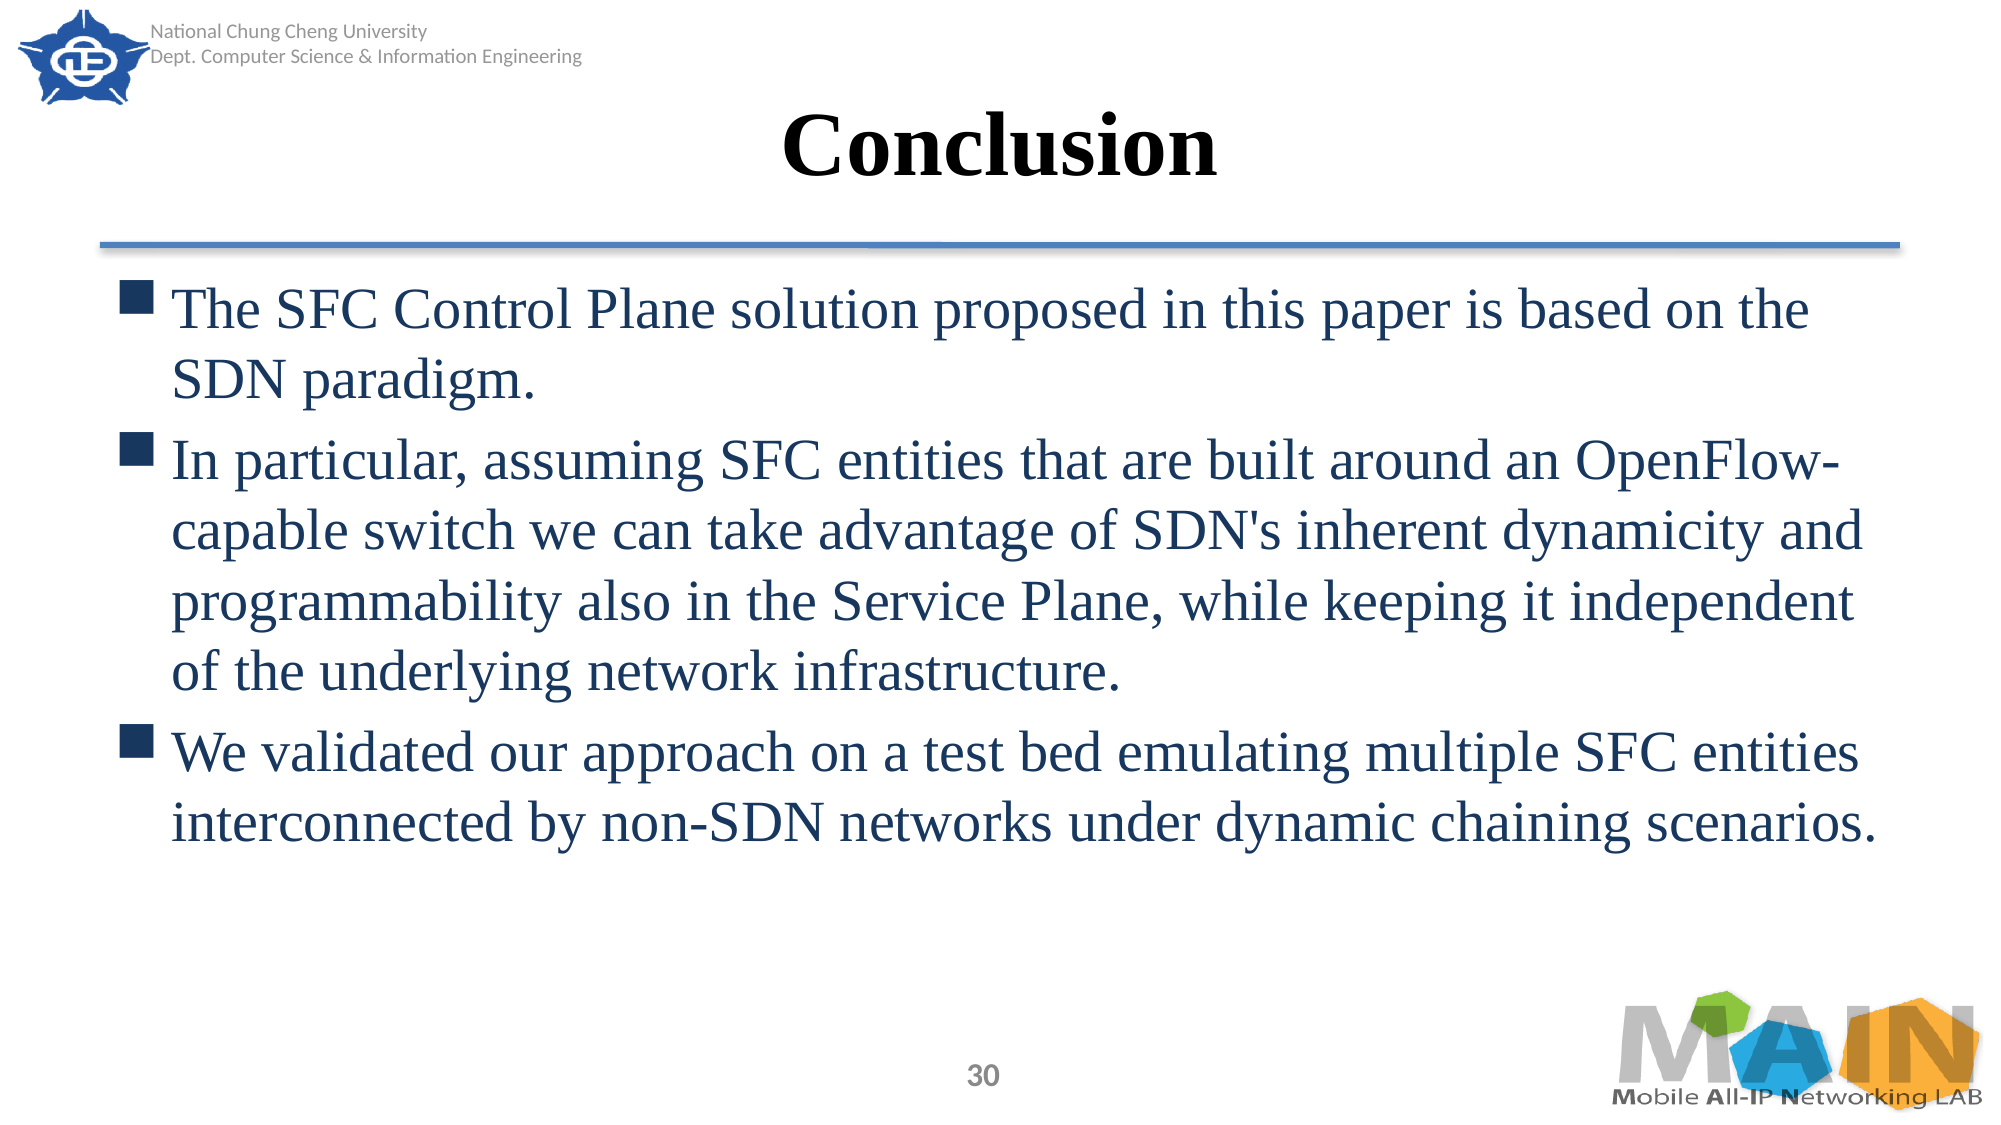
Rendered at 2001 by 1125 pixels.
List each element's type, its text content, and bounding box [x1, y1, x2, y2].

slide_number 30 [750, 1042, 1217, 1103]
title Conclusion [99, 44, 1901, 233]
picture [1400, 987, 1984, 1113]
picture [0, 0, 168, 113]
list The SFC Control Plane solution proposed in this paper is based on the SDN paradigm. In particular, assuming SFC entities that are built around an OpenFlow-capable switch we can take advantage of SDN's inherent dynamicity and programmability also in the Service Plane, while keeping it independent of the underlying network infrastructure. We validated our approach on a test bed emulating multiple SFC entities interconnected by non-SDN networks under dynamic chaining scenarios. [99, 262, 1901, 1006]
